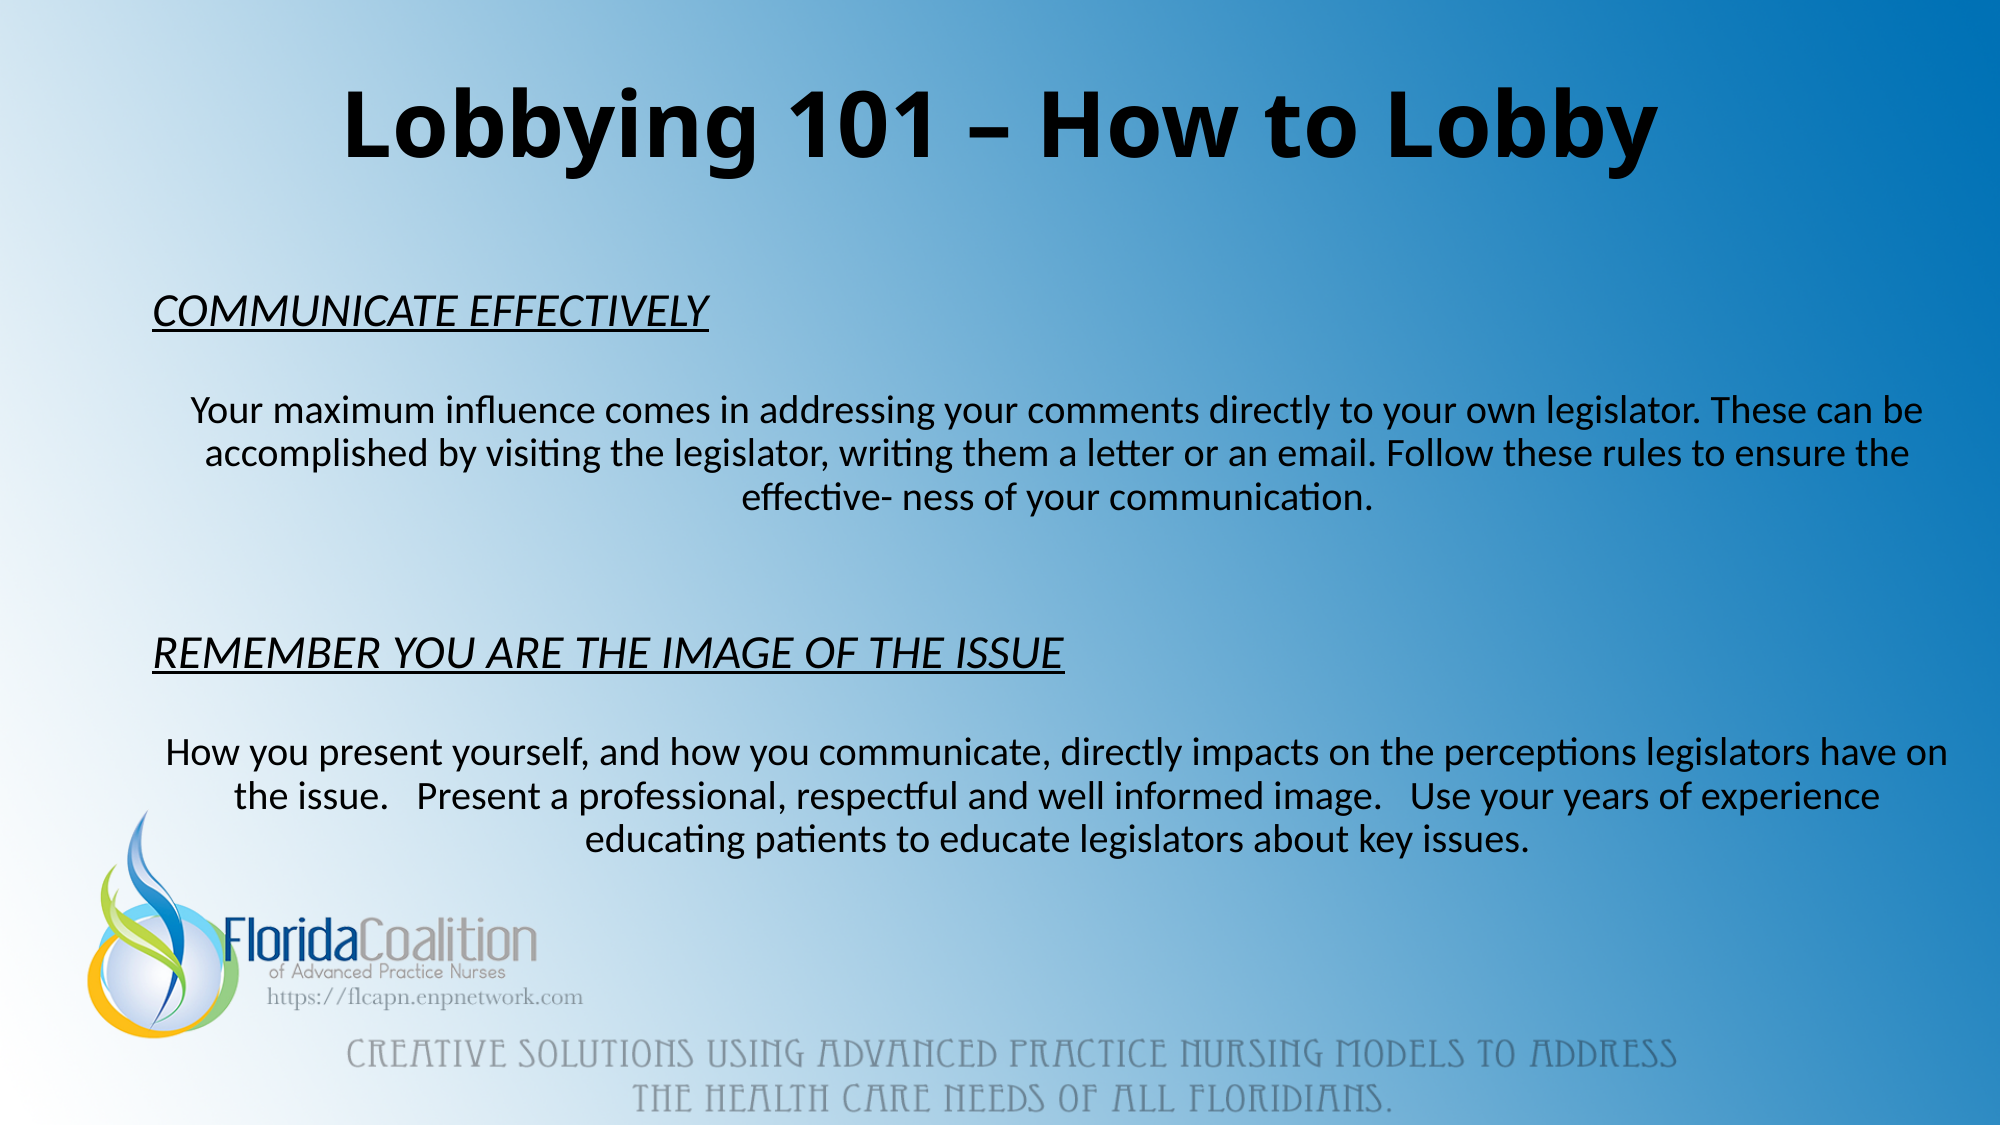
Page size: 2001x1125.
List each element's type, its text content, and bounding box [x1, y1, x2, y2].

title Lobbying 101 – How to Lobby [137, 19, 1863, 237]
picture [0, 0, 2000, 1125]
list COMMUNICATE EFFECTIVELY Your maximum influence comes in addressing your comments directly to your own legislator. These can be accomplished by visiting the legislator, writing them a letter or an email. Follow these rules to ensure the effective- ness of your communication. REMEMBER YOU ARE THE IMAGE OF THE ISSUE How you present yourself, and how you communicate, directly impacts on the perceptions legislators have on the issue. Present a professional, respectful and well informed image. Use your years of experience educating patients to educate legislators about key issues. [137, 277, 1979, 874]
